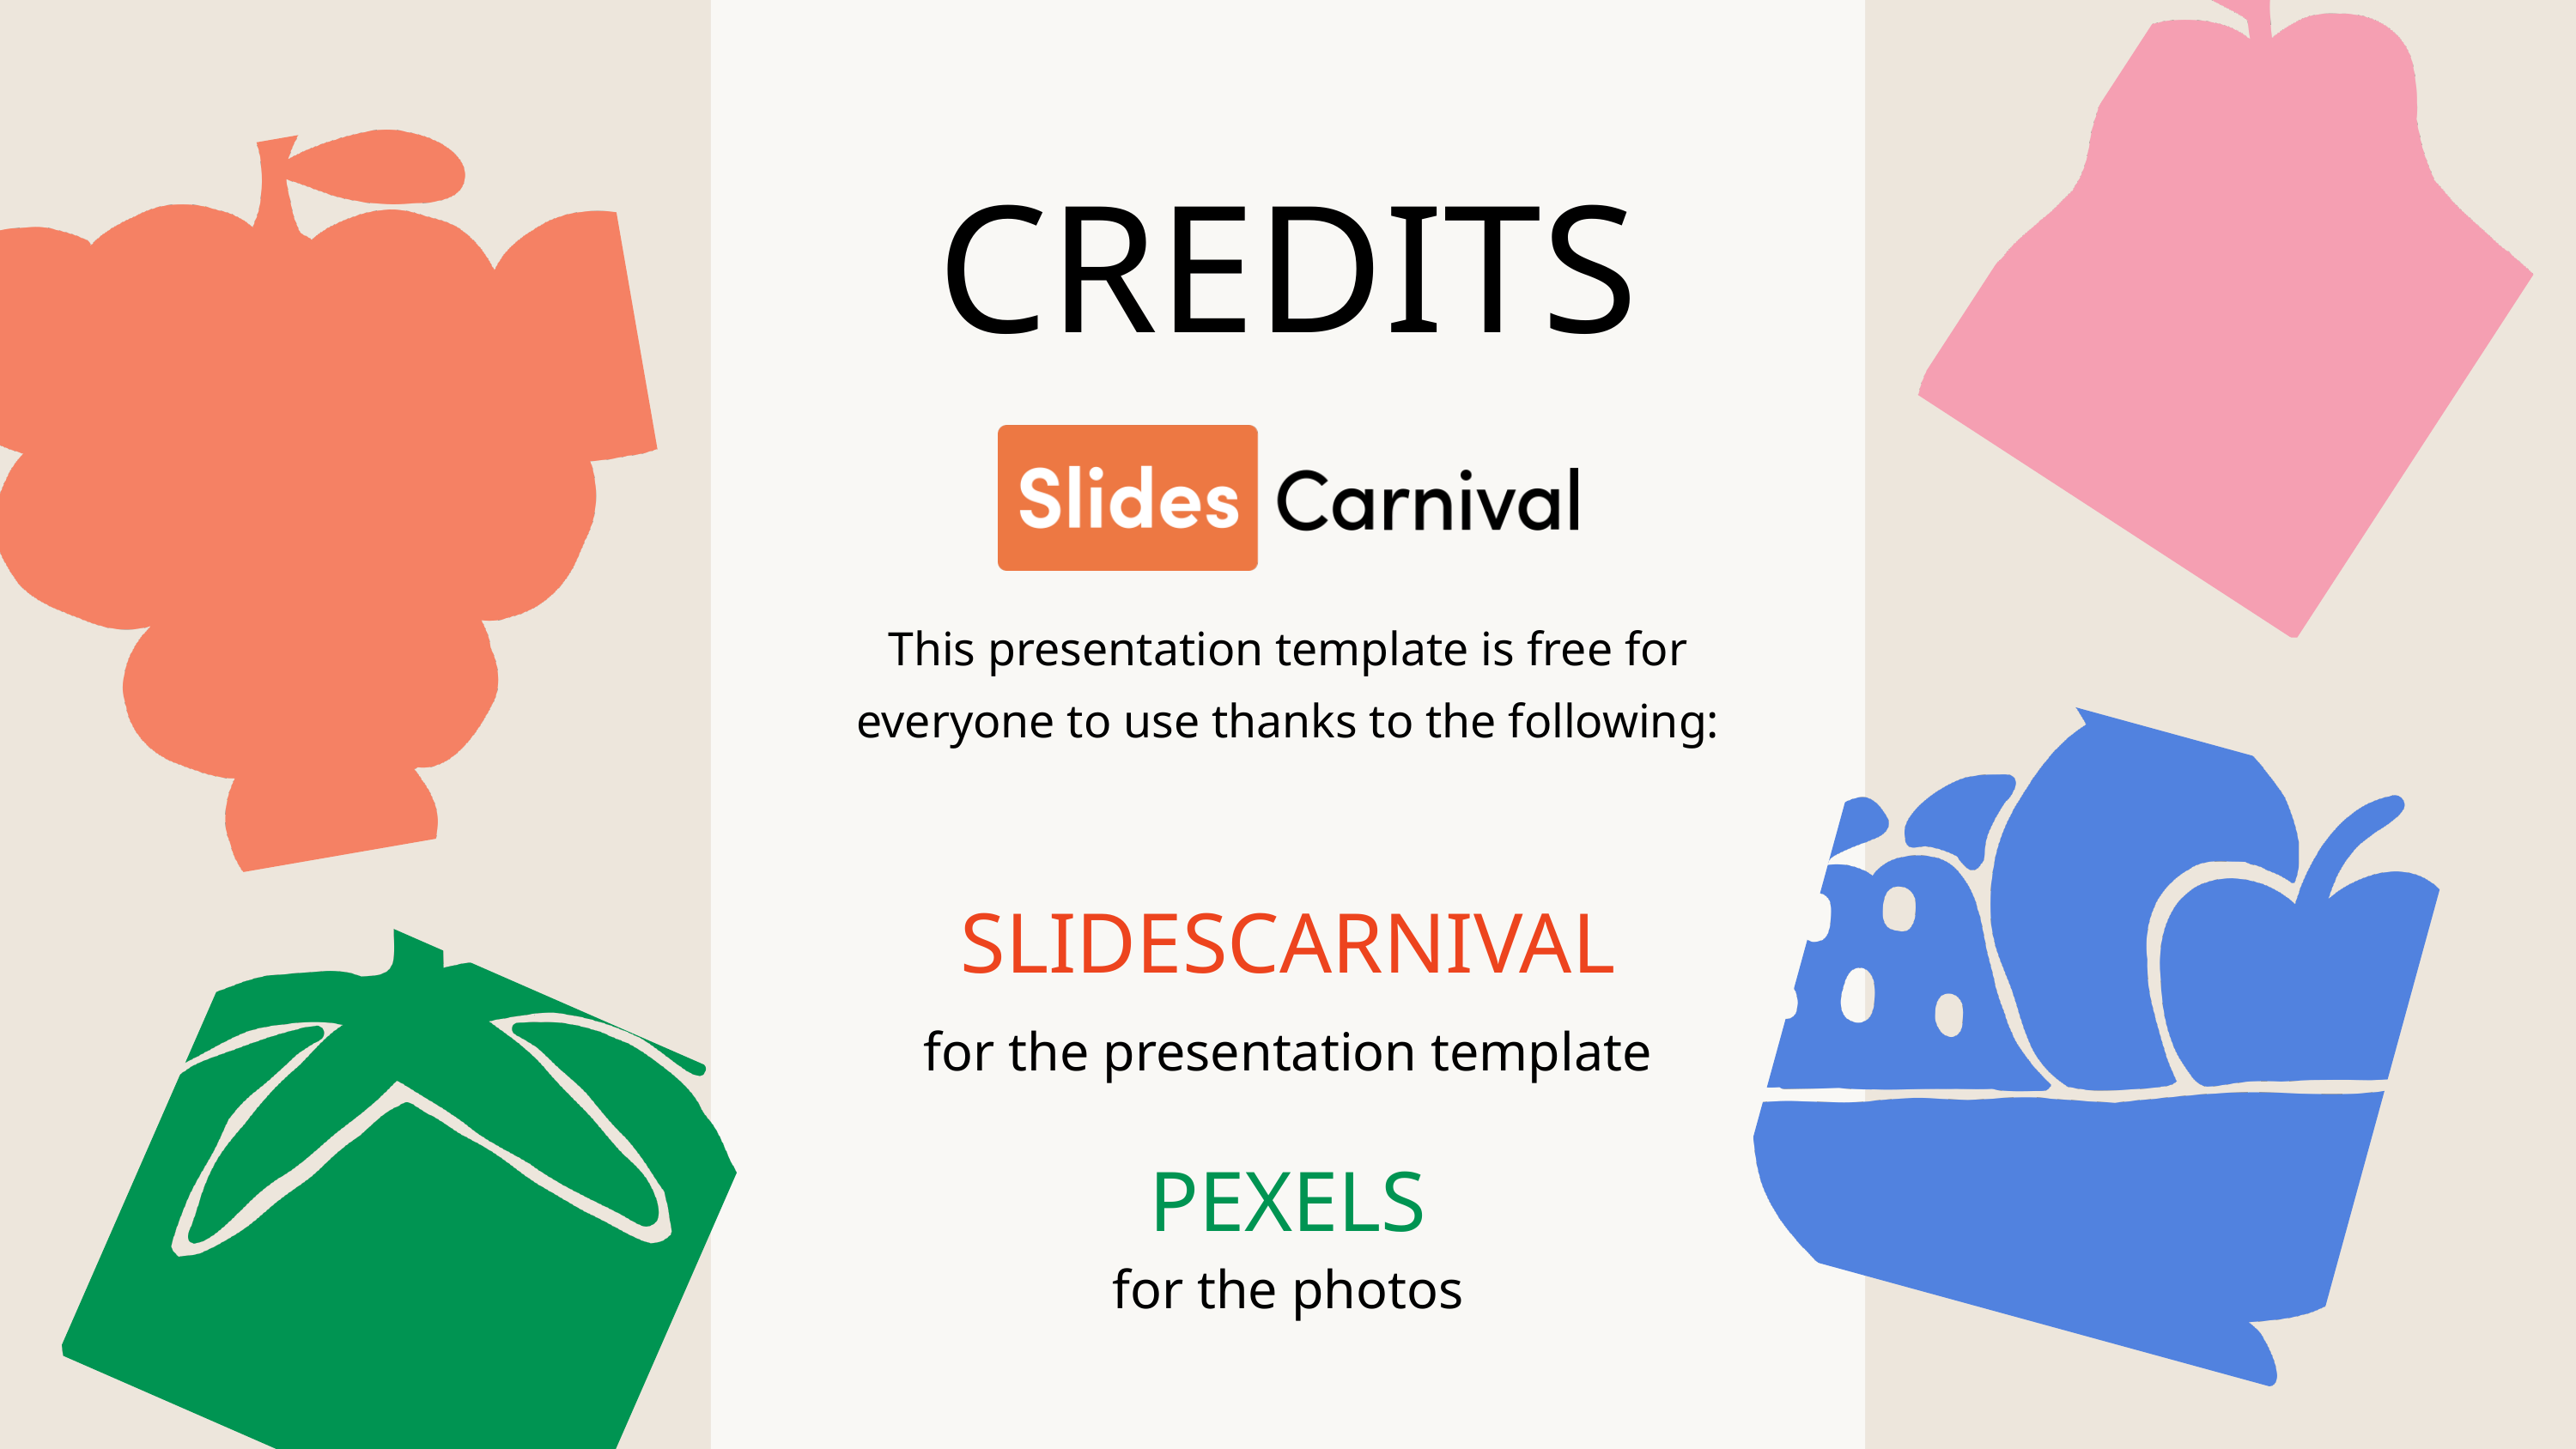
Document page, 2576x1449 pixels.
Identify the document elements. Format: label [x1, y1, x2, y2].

text_box [1868, 655, 2461, 1396]
text_box [0, 83, 706, 912]
text_box [710, 0, 1866, 1449]
text_box [58, 874, 706, 1449]
text_box [1912, 0, 2576, 640]
picture [998, 424, 1578, 571]
